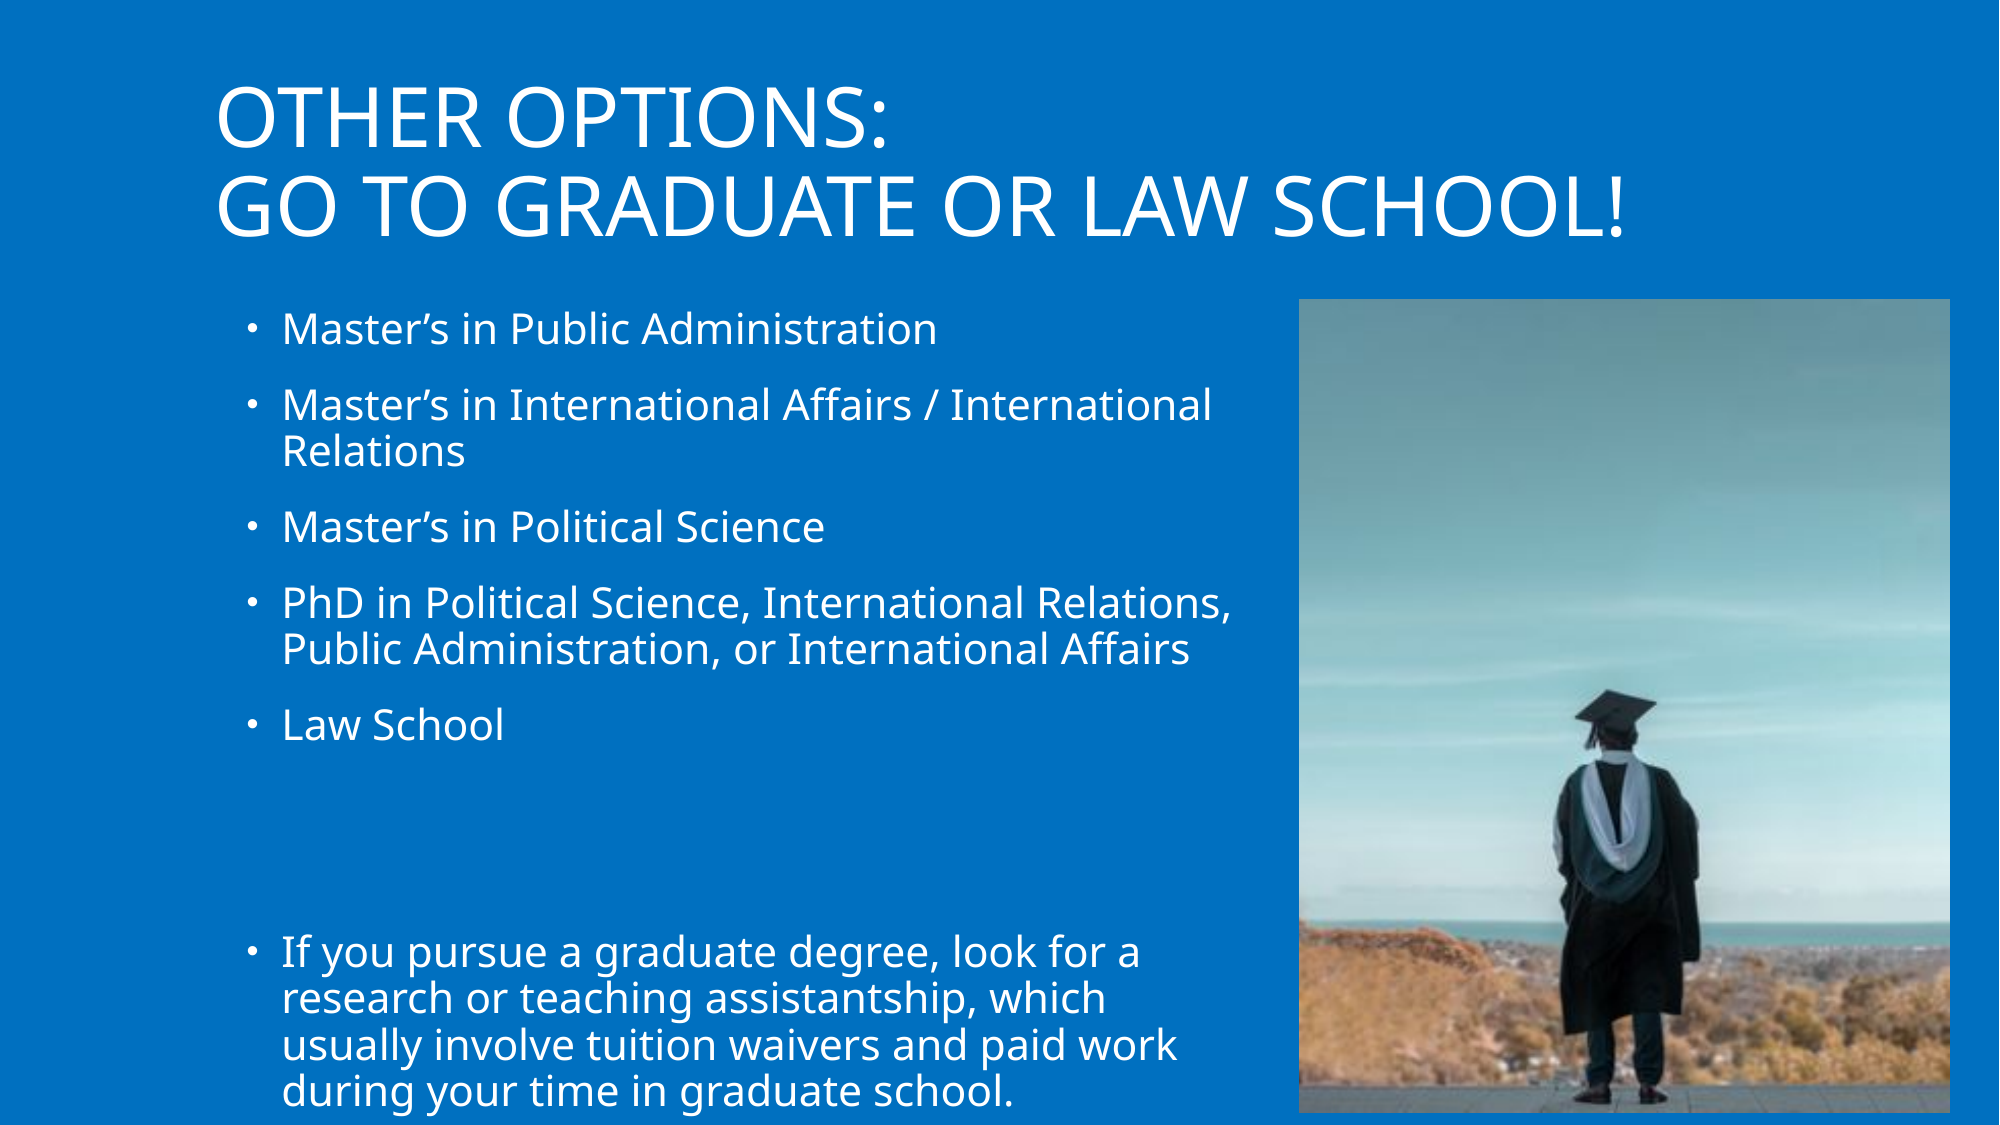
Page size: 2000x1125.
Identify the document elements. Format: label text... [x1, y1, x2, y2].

title Other options: go to graduate or Law school! [199, 45, 1800, 263]
list Master’s in Public Administration Master’s in International Affairs / International Relations Master’s in Political Science PhD in Political Science, International Relations, Public Administration, or International Affairs Law School If you pursue a graduate degree, look for a research or teaching assistantship, which usually involve tuition waivers and paid work during your time in graduate school. [224, 299, 1273, 1125]
picture [1299, 299, 1950, 1113]
